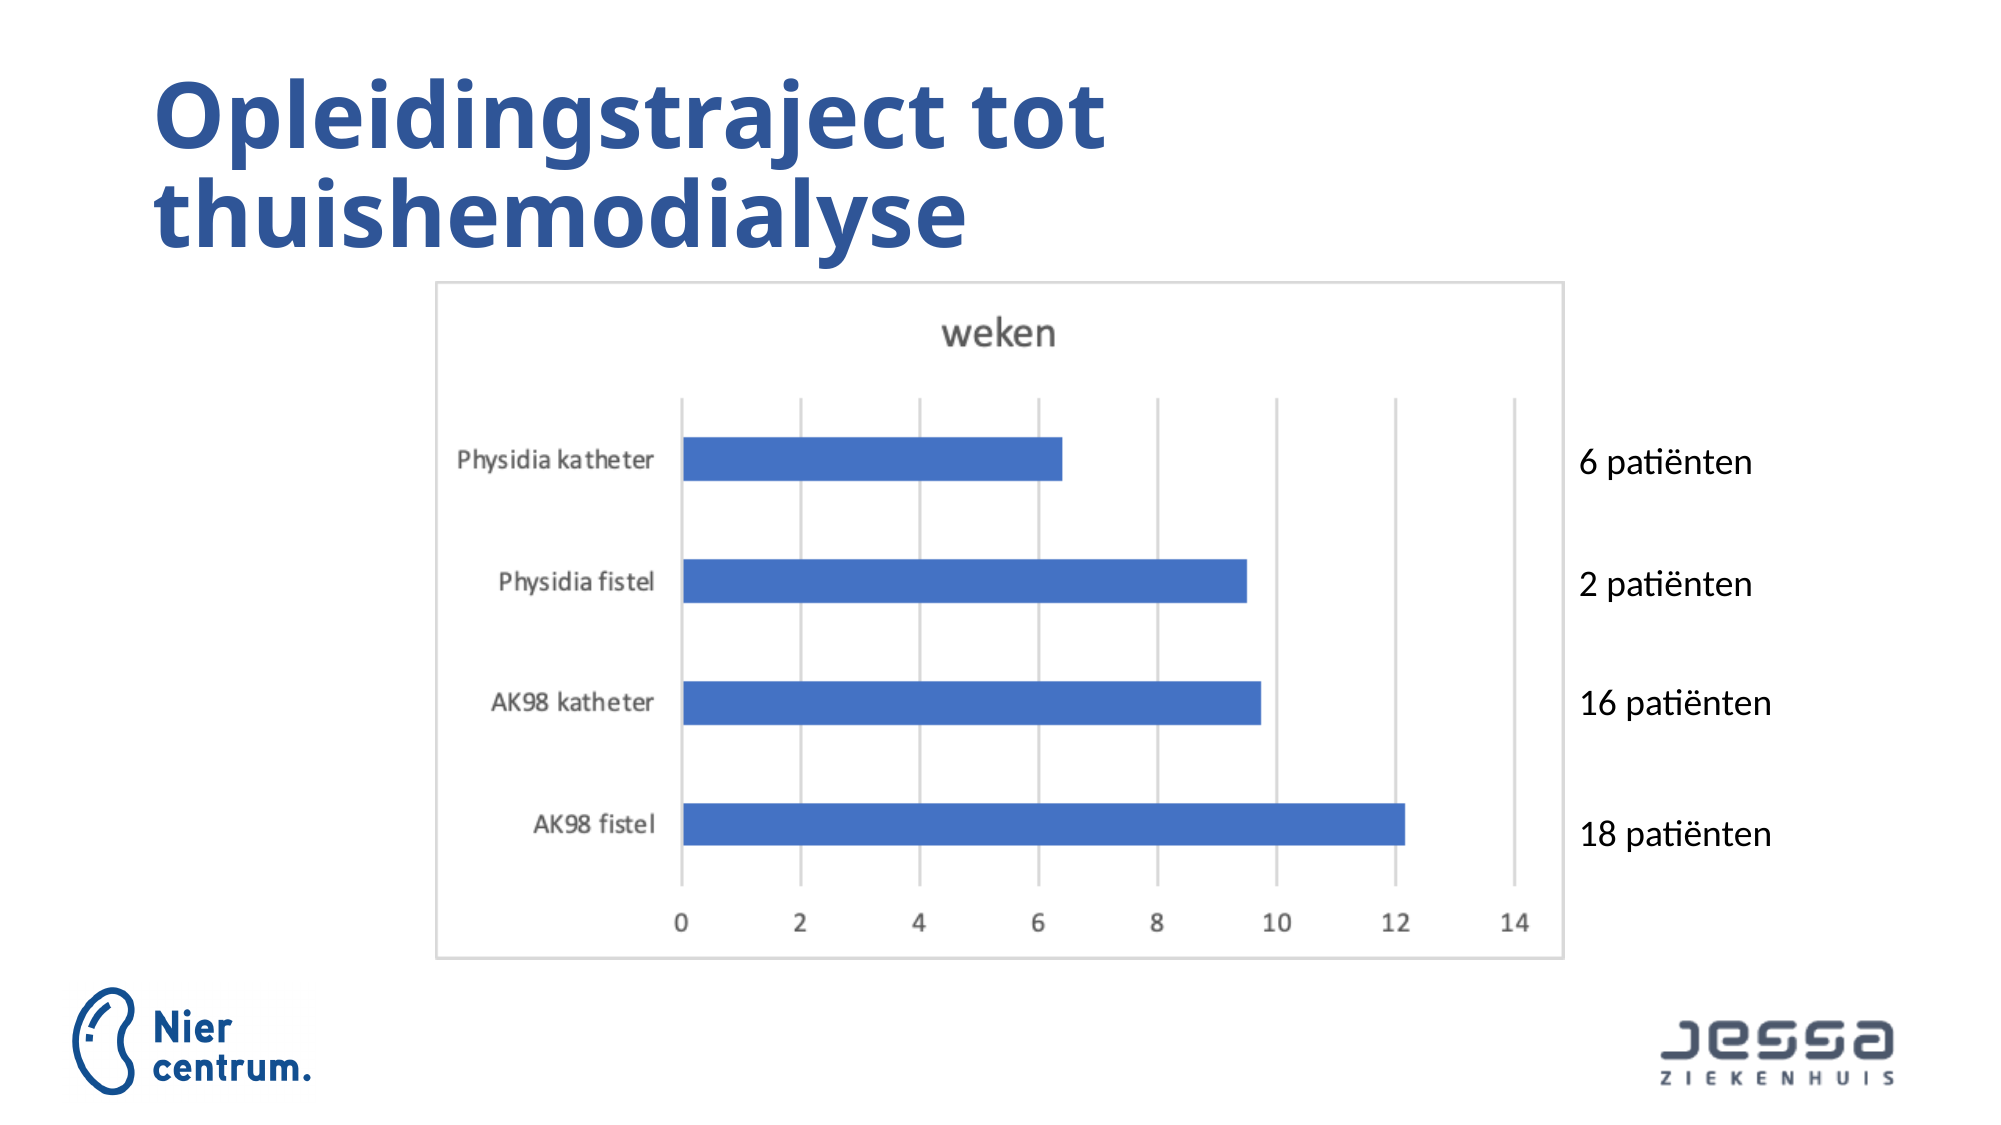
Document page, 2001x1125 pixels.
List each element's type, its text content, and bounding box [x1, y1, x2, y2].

text_box 18 patiënten [1565, 801, 2000, 862]
title Opleidingstraject tot thuishemodialyse [137, 59, 1863, 278]
picture [435, 281, 1565, 960]
text_box 6 patiënten [1565, 429, 2000, 490]
picture [62, 982, 316, 1103]
picture [1631, 1001, 1916, 1103]
text_box 2 patiënten [1565, 551, 2000, 612]
text_box 16 patiënten [1565, 670, 2000, 731]
